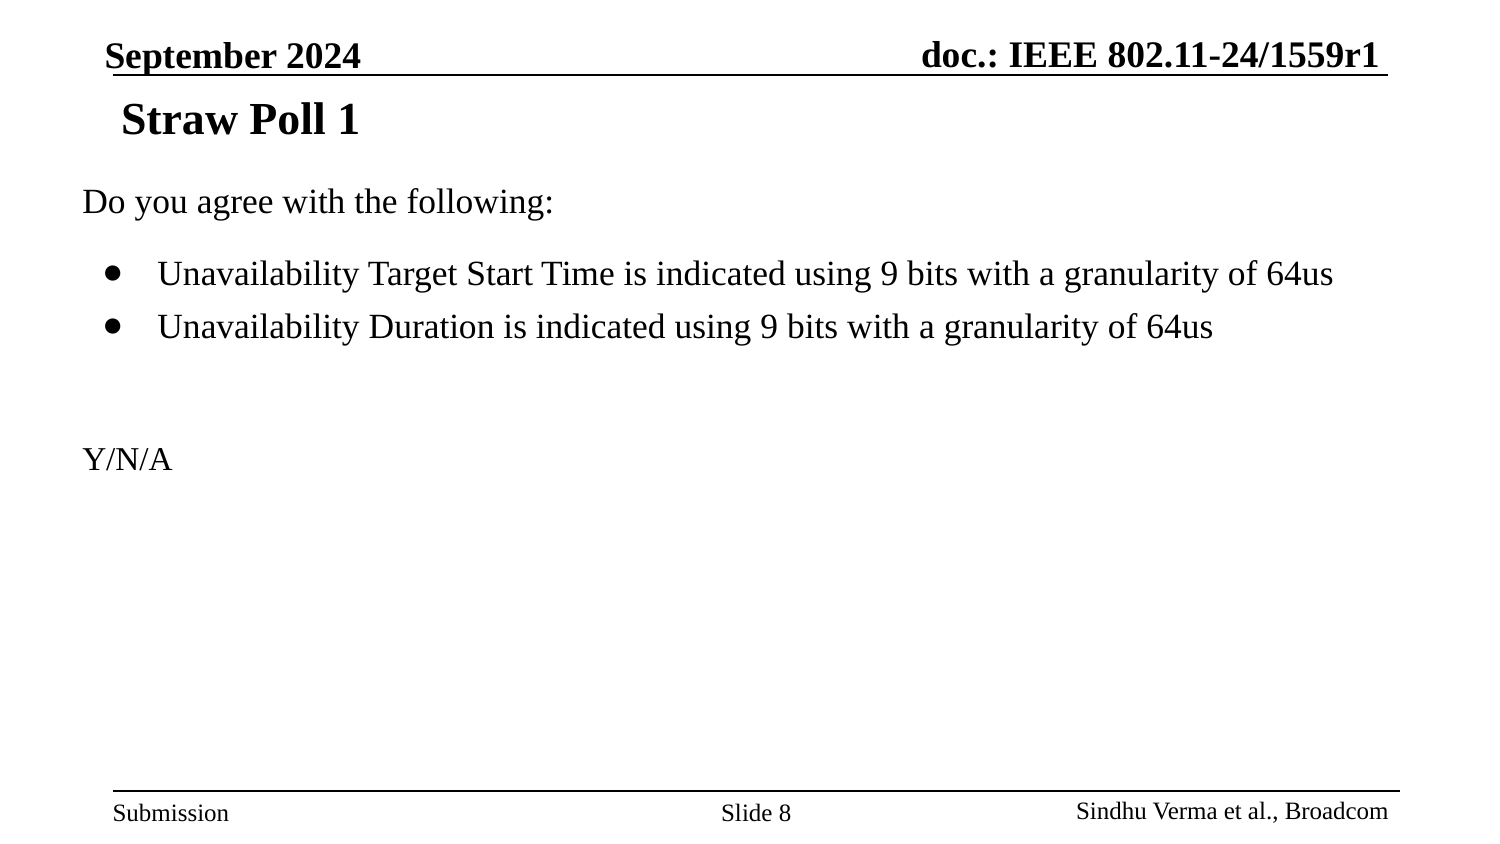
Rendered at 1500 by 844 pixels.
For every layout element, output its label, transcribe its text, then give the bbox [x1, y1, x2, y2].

list Do you agree with the following: Unavailability Target Start Time is indicated using 9 bits with a granularity of 64us Unavailability Duration is indicated using 9 bits with a granularity of 64us Y/N/A [70, 156, 1458, 786]
slide_number Slide 8 [712, 796, 800, 820]
title Straw Poll 1 [109, 84, 1378, 156]
